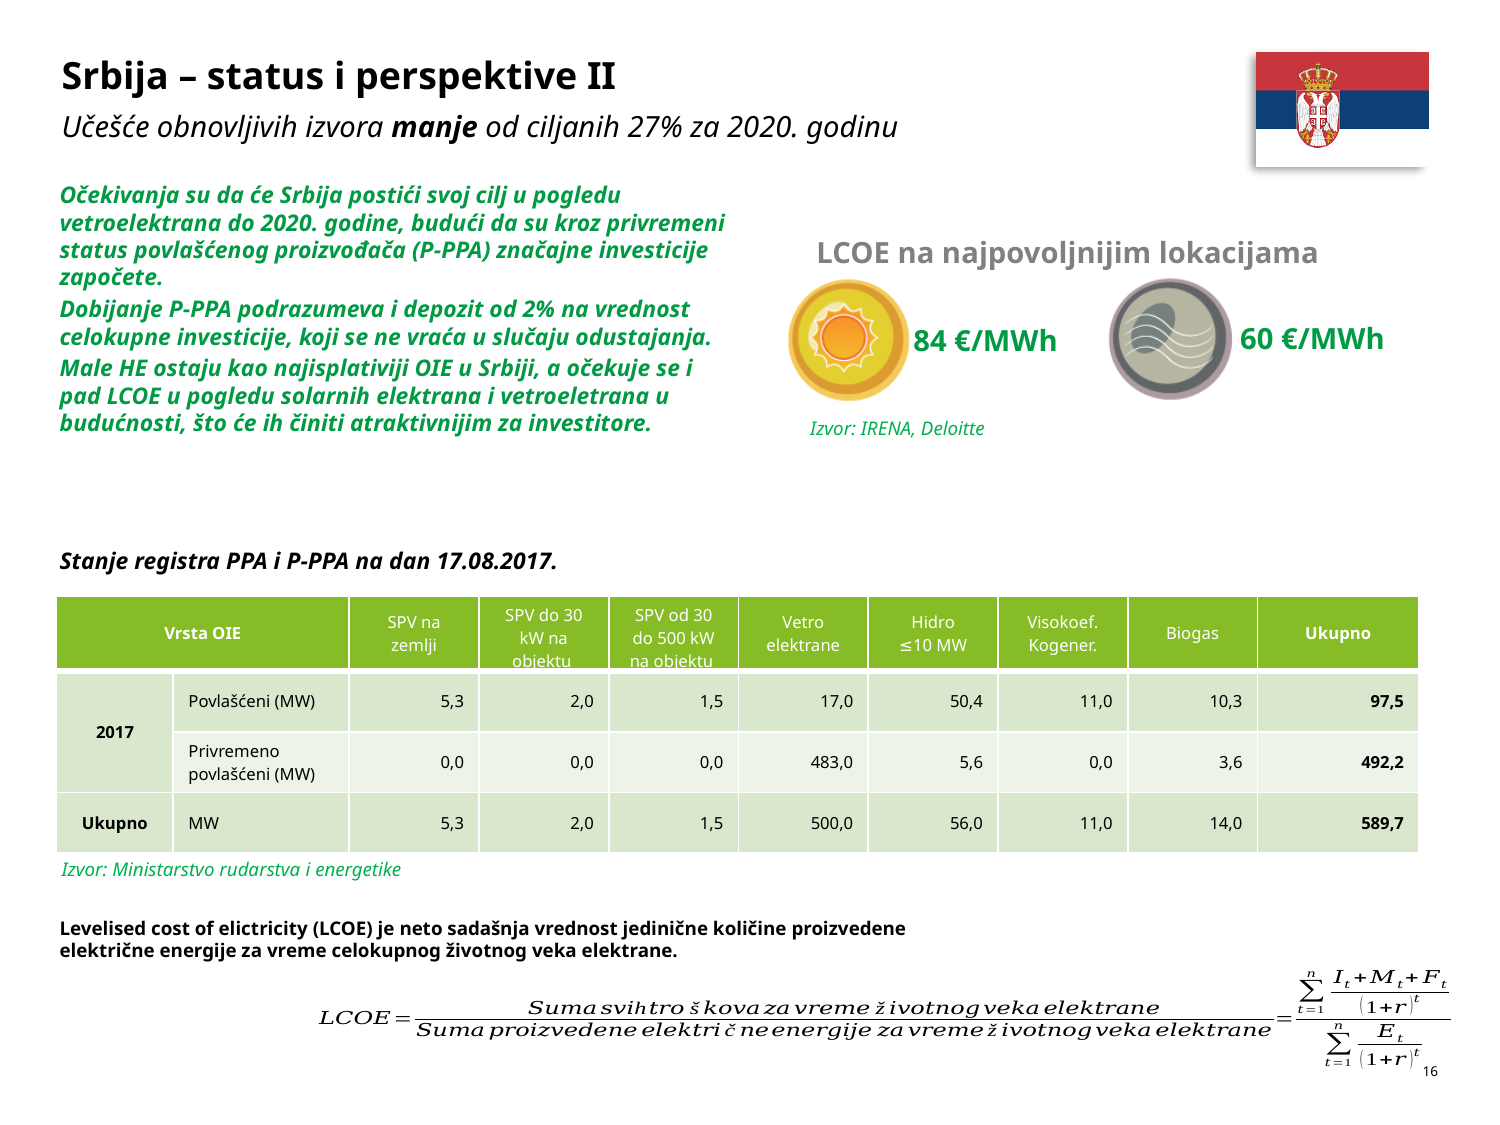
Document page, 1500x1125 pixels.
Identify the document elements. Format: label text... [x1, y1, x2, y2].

table_header Visokoef. Kogener. [999, 597, 1127, 668]
table_cell 492,2 [1258, 733, 1418, 792]
table_cell 5,6 [869, 733, 997, 792]
picture [1256, 51, 1429, 167]
table_cell 11,0 [999, 674, 1127, 731]
table_cell Privremeno povlašćeni (MW) [174, 733, 348, 792]
text_box Levelised cost of elictricity (LCOE) je neto sadašnja vrednost jedinične količine proizvedene električne energije za vreme celokupnog životnog veka elektrane. [59, 916, 917, 962]
table_header SPV od 30 do 500 kW na objektu [610, 597, 738, 668]
table_cell 2,0 [480, 793, 608, 852]
text_box Izvor: IRENA, Deloitte [810, 416, 1361, 440]
table_cell 1,5 [610, 793, 738, 852]
table_cell Povlašćeni (MW) [174, 674, 348, 731]
table_cell 3,6 [1129, 733, 1257, 792]
table_cell 0,0 [610, 733, 738, 792]
table_cell 10,3 [1129, 674, 1257, 731]
table_cell 483,0 [739, 733, 867, 792]
table_header Vrsta OIE [57, 597, 348, 668]
table_cell 56,0 [869, 793, 997, 852]
table_cell 11,0 [999, 793, 1127, 852]
text_box Izvor: Ministarstvo rudarstva i energetike [61, 857, 613, 880]
table_cell 500,0 [739, 793, 867, 852]
table_cell 14,0 [1129, 793, 1257, 852]
table_cell 97,5 [1258, 674, 1418, 731]
table_header Biogas [1129, 597, 1257, 668]
text_box Srbija – status i perspektive II [61, 52, 1250, 113]
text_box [782, 234, 1429, 403]
table_cell 1,5 [610, 674, 738, 731]
table_cell Ukupno [57, 793, 172, 852]
table_cell 589,7 [1258, 793, 1418, 852]
table_cell 2,0 [480, 674, 608, 731]
table_header SPV do 30 kW na objektu [480, 597, 608, 668]
text_box Stanje registra PPA i P-PPA na dan 17.08.2017. [59, 546, 728, 575]
table_header Vetro elektrane [739, 597, 867, 668]
table_cell 2017 [57, 674, 172, 792]
text_box Očekivanja su da će Srbija postići svoj cilj u pogledu vetroelektrana do 2020. godine, budući da su kroz privremeni status povlašćenog proizvođača (P-PPA) značajne investicije započete. Dobijanje P-PPA podrazumeva i depozit od 2% na vrednost celokupne investicije, koji se ne vraća u slučaju odustajanja. Male HE ostaju kao najisplativiji OIE u Srbiji, a očekuje se i pad LCOE u pogledu solarnih elektrana i vetroeletrana u budućnosti, što će ih činiti atraktivnijim za investitore. [59, 180, 728, 437]
table_header SPV na zemlji [350, 597, 478, 668]
table_cell 5,3 [350, 793, 478, 852]
table_cell 5,3 [350, 674, 478, 731]
text_box Učešće obnovljivih izvora manje od ciljanih 27% za 2020. godinu [61, 107, 1057, 143]
table_cell 0,0 [350, 733, 478, 792]
table_cell 0,0 [999, 733, 1127, 792]
table_cell 50,4 [869, 674, 997, 731]
table_cell MW [174, 793, 348, 852]
table_cell 17,0 [739, 674, 867, 731]
table_cell 0,0 [480, 733, 608, 792]
table_header Hidro ≤10 MW [869, 597, 997, 668]
table_header Ukupno [1258, 597, 1418, 668]
